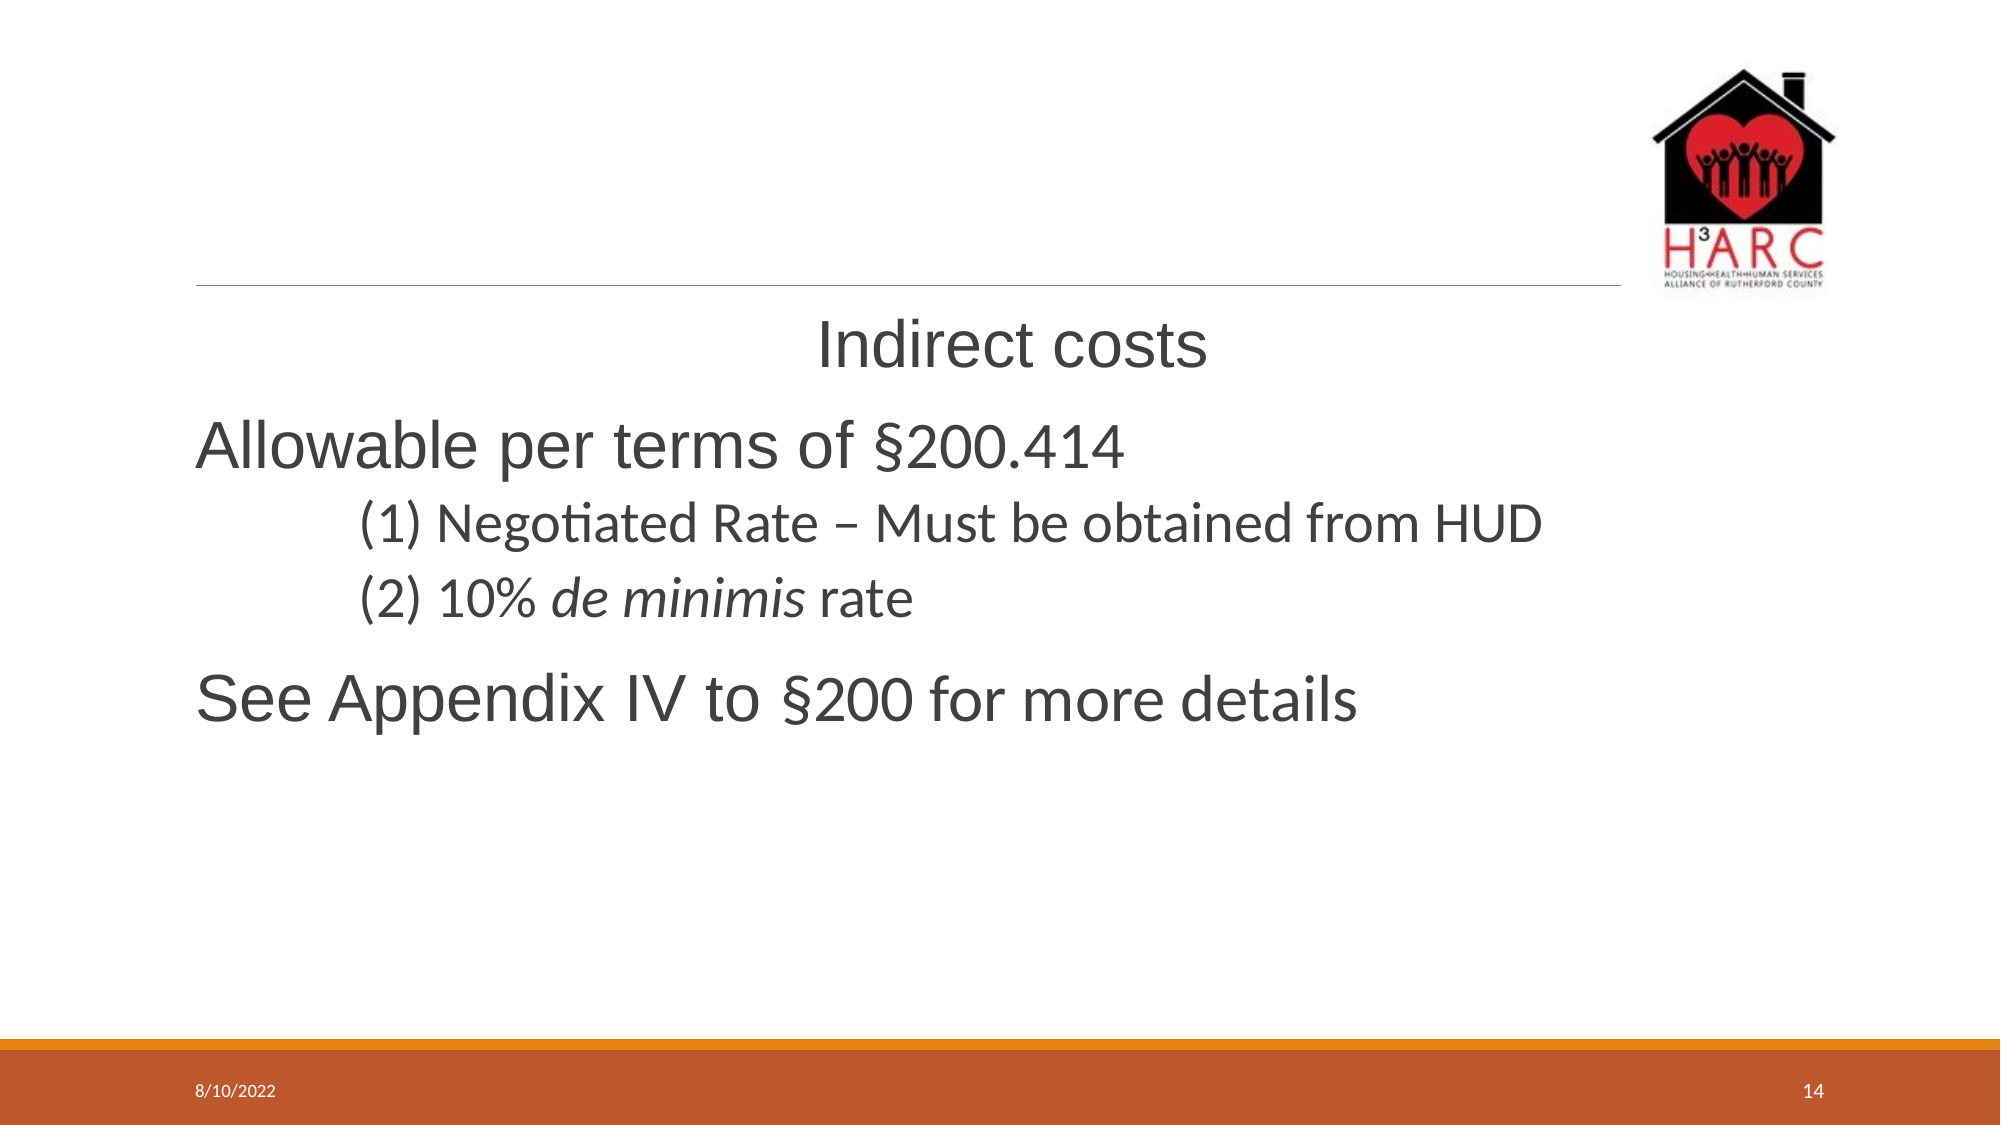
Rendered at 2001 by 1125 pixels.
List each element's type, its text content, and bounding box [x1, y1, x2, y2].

picture [1621, 62, 1863, 307]
slide_number 14 [1624, 1059, 1840, 1120]
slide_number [180, 1059, 586, 1120]
list Indirect costs Allowable per terms of §200.414 (1) Negotiated Rate – Must be obtained from HUD (2) 10% de minimis rate See Appendix IV to §200 for more details [180, 302, 1830, 963]
